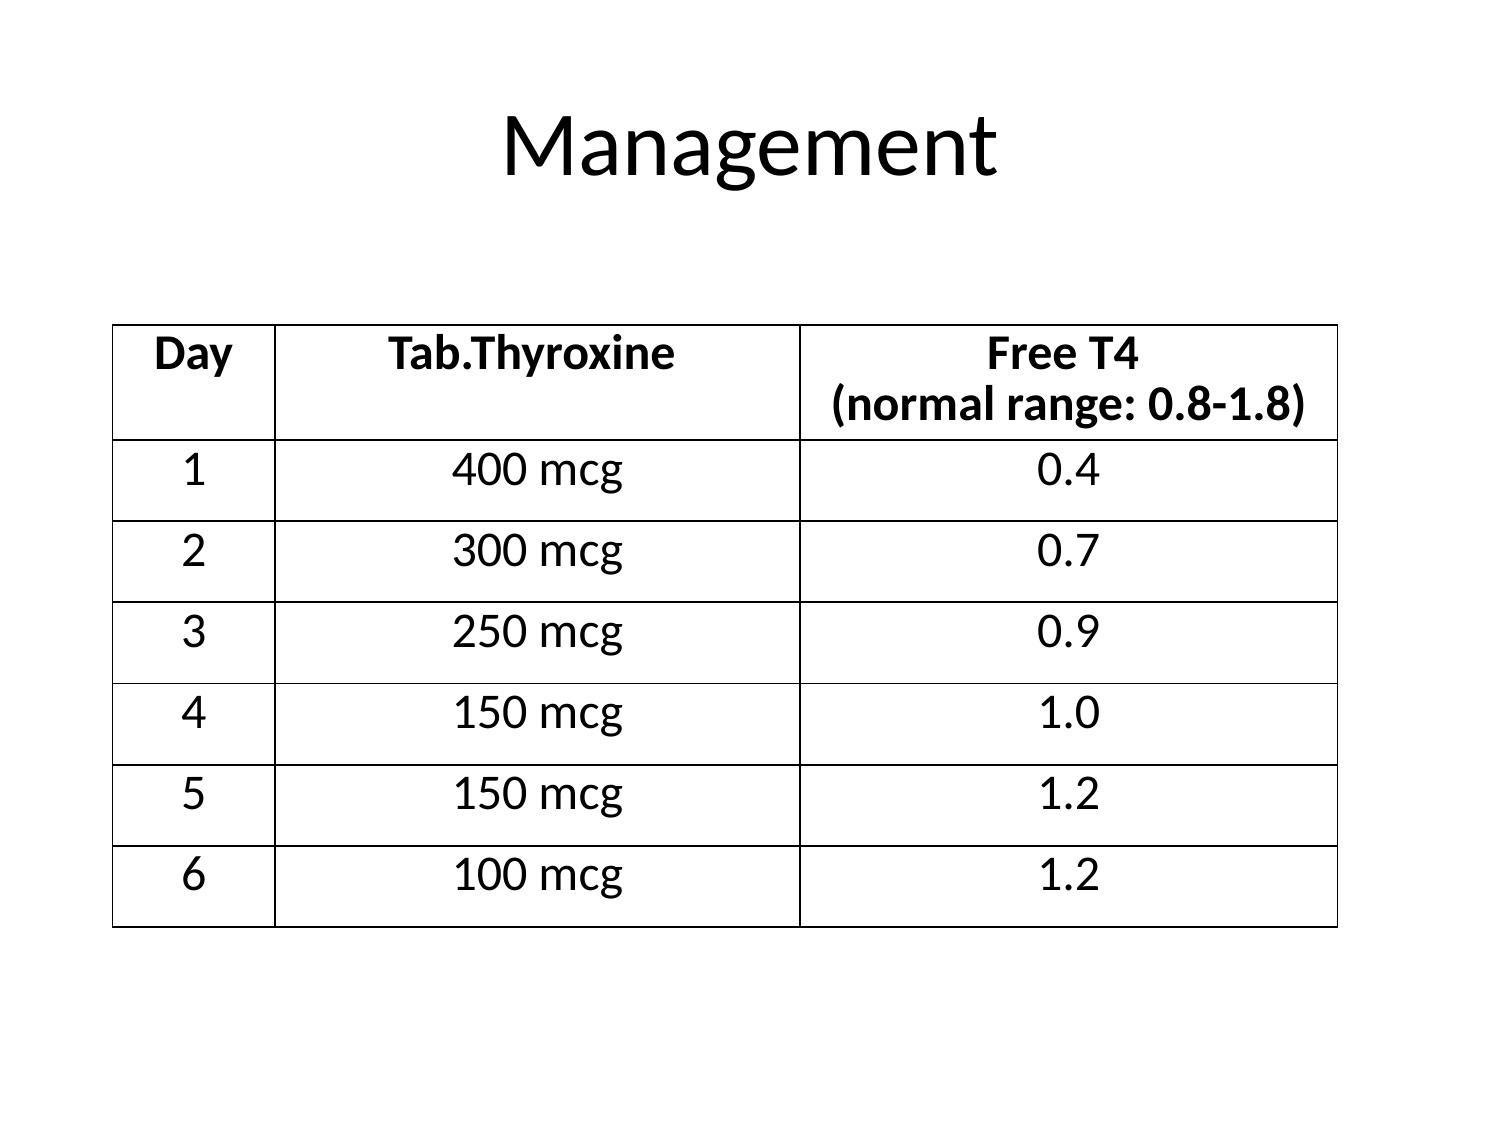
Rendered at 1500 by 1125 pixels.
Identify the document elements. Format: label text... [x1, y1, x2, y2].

table_cell 1.0 [801, 684, 1337, 764]
table_cell 2 [113, 522, 274, 601]
table_cell 5 [113, 766, 274, 845]
table_cell 1.2 [801, 847, 1337, 926]
table_cell 300 mcg [276, 522, 799, 601]
title Management [75, 45, 1425, 233]
table_cell 0.7 [801, 522, 1337, 601]
table_cell 1.2 [801, 766, 1337, 845]
table_header Free T4 (normal range: 0.8-1.8) [801, 326, 1337, 439]
table_header Tab.Thyroxine [276, 326, 799, 439]
table_cell 250 mcg [276, 603, 799, 683]
table_cell 1 [113, 441, 274, 520]
table_cell 150 mcg [276, 766, 799, 845]
table_header Day [113, 326, 274, 439]
table_cell 4 [113, 684, 274, 764]
table_cell 400 mcg [276, 441, 799, 520]
table_cell 3 [113, 603, 274, 683]
table_cell 0.9 [801, 603, 1337, 683]
table_cell 150 mcg [276, 684, 799, 764]
table_cell 100 mcg [276, 847, 799, 926]
table_cell 0.4 [801, 441, 1337, 520]
table_cell 6 [113, 847, 274, 926]
